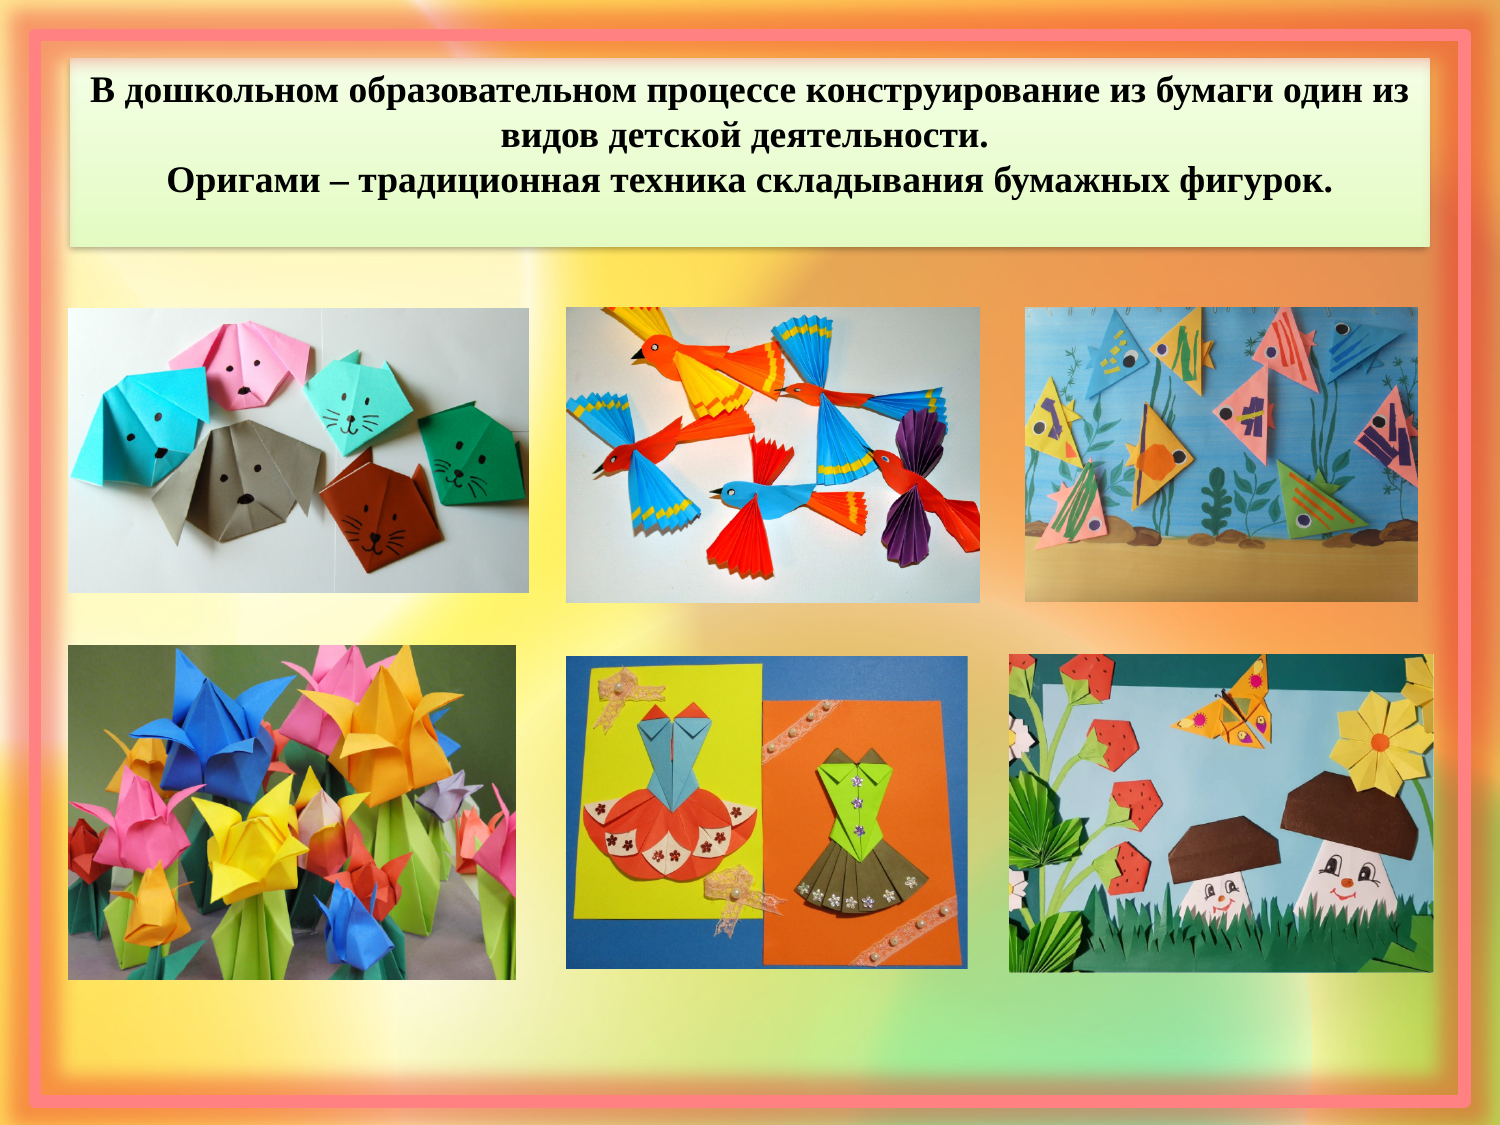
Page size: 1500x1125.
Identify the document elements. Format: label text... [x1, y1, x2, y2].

title В дошкольном образовательном процессе конструирование из бумаги один из видов детской деятельности. Оригами – традиционная техника складывания бумажных фигурок. [75, 66, 1425, 244]
picture [68, 644, 516, 981]
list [68, 308, 530, 593]
picture [565, 656, 969, 970]
picture [565, 307, 980, 604]
picture [1009, 654, 1434, 974]
picture [1024, 307, 1419, 603]
